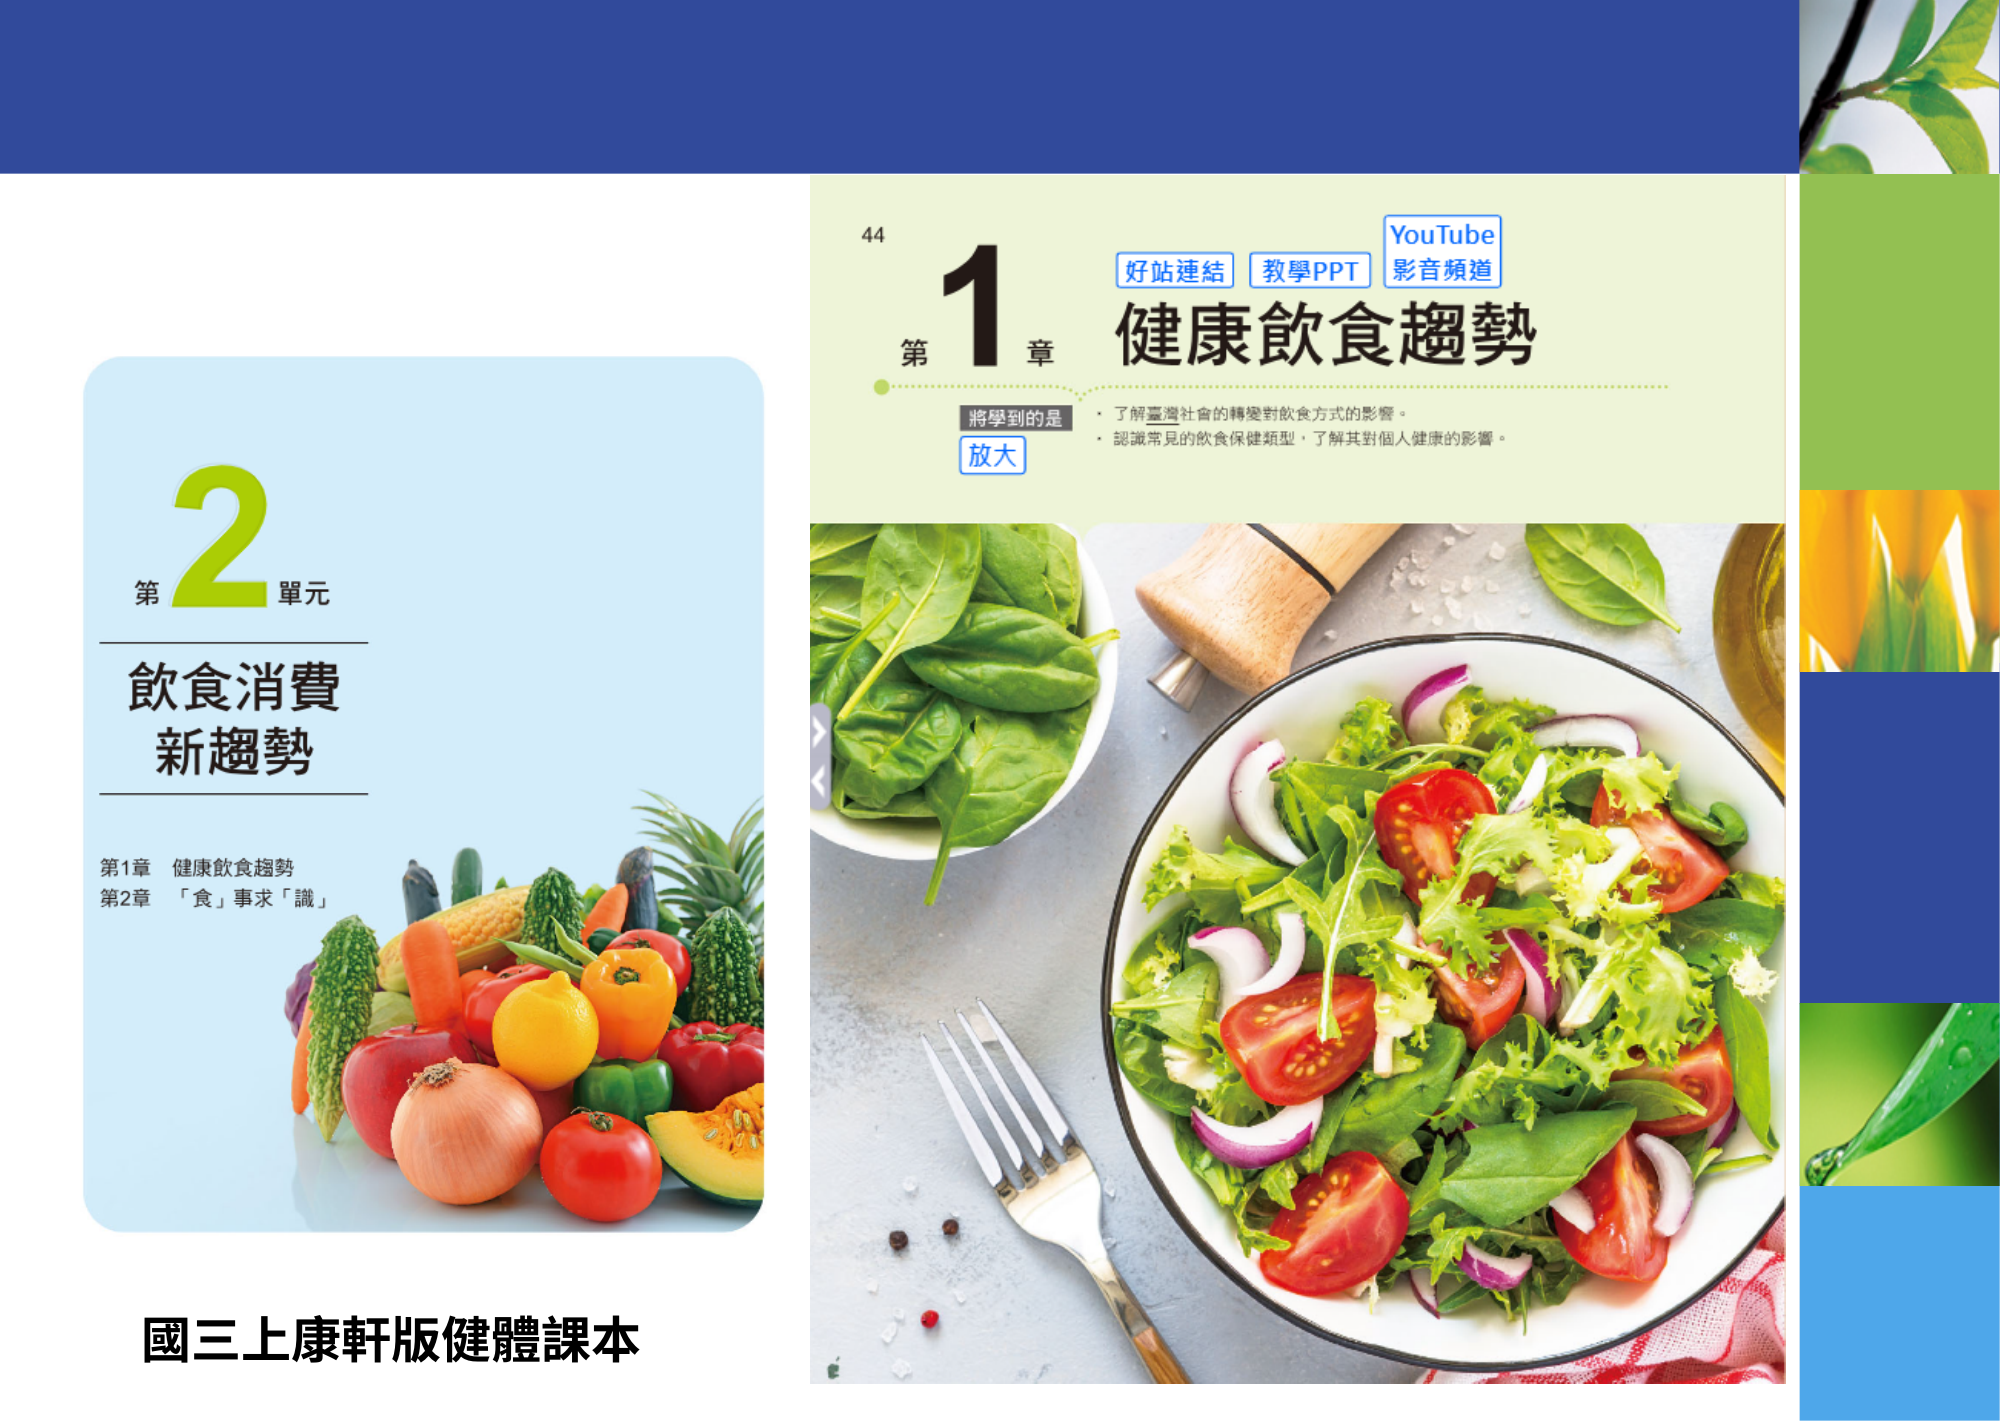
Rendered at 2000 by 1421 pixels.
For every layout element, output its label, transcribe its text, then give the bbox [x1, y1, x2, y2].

picture [1799, 0, 1999, 174]
picture [810, 175, 1786, 1384]
text_box 國三上康軒版健體課本 [113, 1300, 670, 1376]
picture [1799, 490, 2000, 672]
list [66, 344, 776, 1237]
picture [1799, 1003, 2000, 1186]
